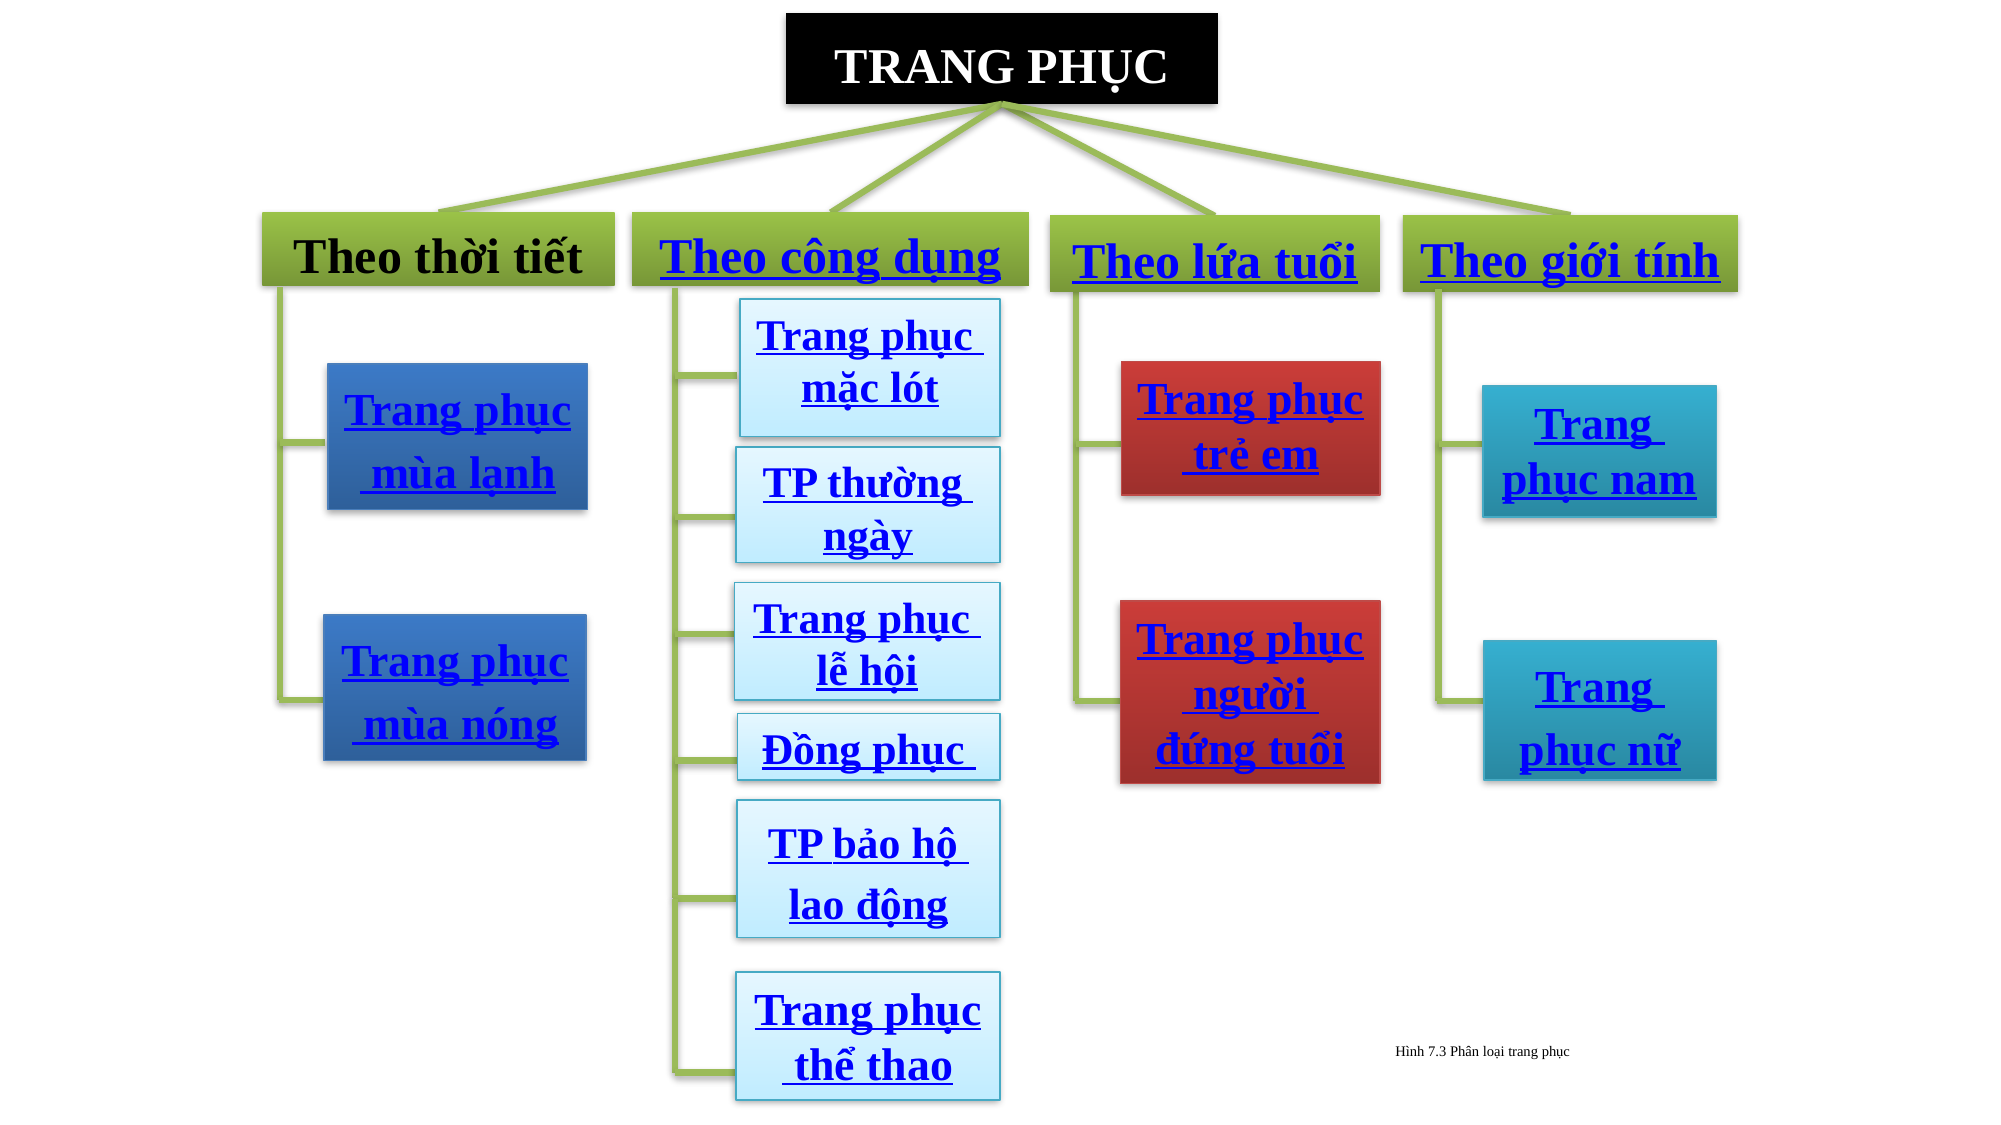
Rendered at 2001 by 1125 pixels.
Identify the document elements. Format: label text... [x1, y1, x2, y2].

text_box Đồng phục [741, 713, 1001, 781]
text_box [278, 287, 326, 701]
text_box Trang phục trẻ em [1126, 361, 1381, 496]
text_box TP bảo hộ lao động [741, 799, 1001, 938]
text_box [672, 287, 738, 1073]
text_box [631, 103, 999, 287]
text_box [1437, 288, 1485, 702]
text_box Trang phục người đứng tuổi [1120, 600, 1381, 784]
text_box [1074, 300, 1122, 702]
title Hình 7.3 Phân loại trang phục [1153, 1033, 1813, 1125]
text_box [262, 103, 630, 287]
text_box Trang phục nam [1489, 385, 1717, 518]
text_box Trang phục mùa nóng [323, 614, 587, 761]
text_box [1001, 103, 1739, 292]
text_box TP thường ngày [741, 446, 1001, 563]
text_box Trang phục lễ hội [741, 582, 1001, 701]
text_box TRANG PHỤC [786, 13, 1218, 101]
text_box Trang phục thể thao [735, 971, 1001, 1101]
text_box Trang phục nữ [1483, 640, 1717, 781]
text_box Trang phục mùa lạnh [330, 363, 588, 510]
text_box Trang phục mặc lót [741, 298, 1001, 437]
